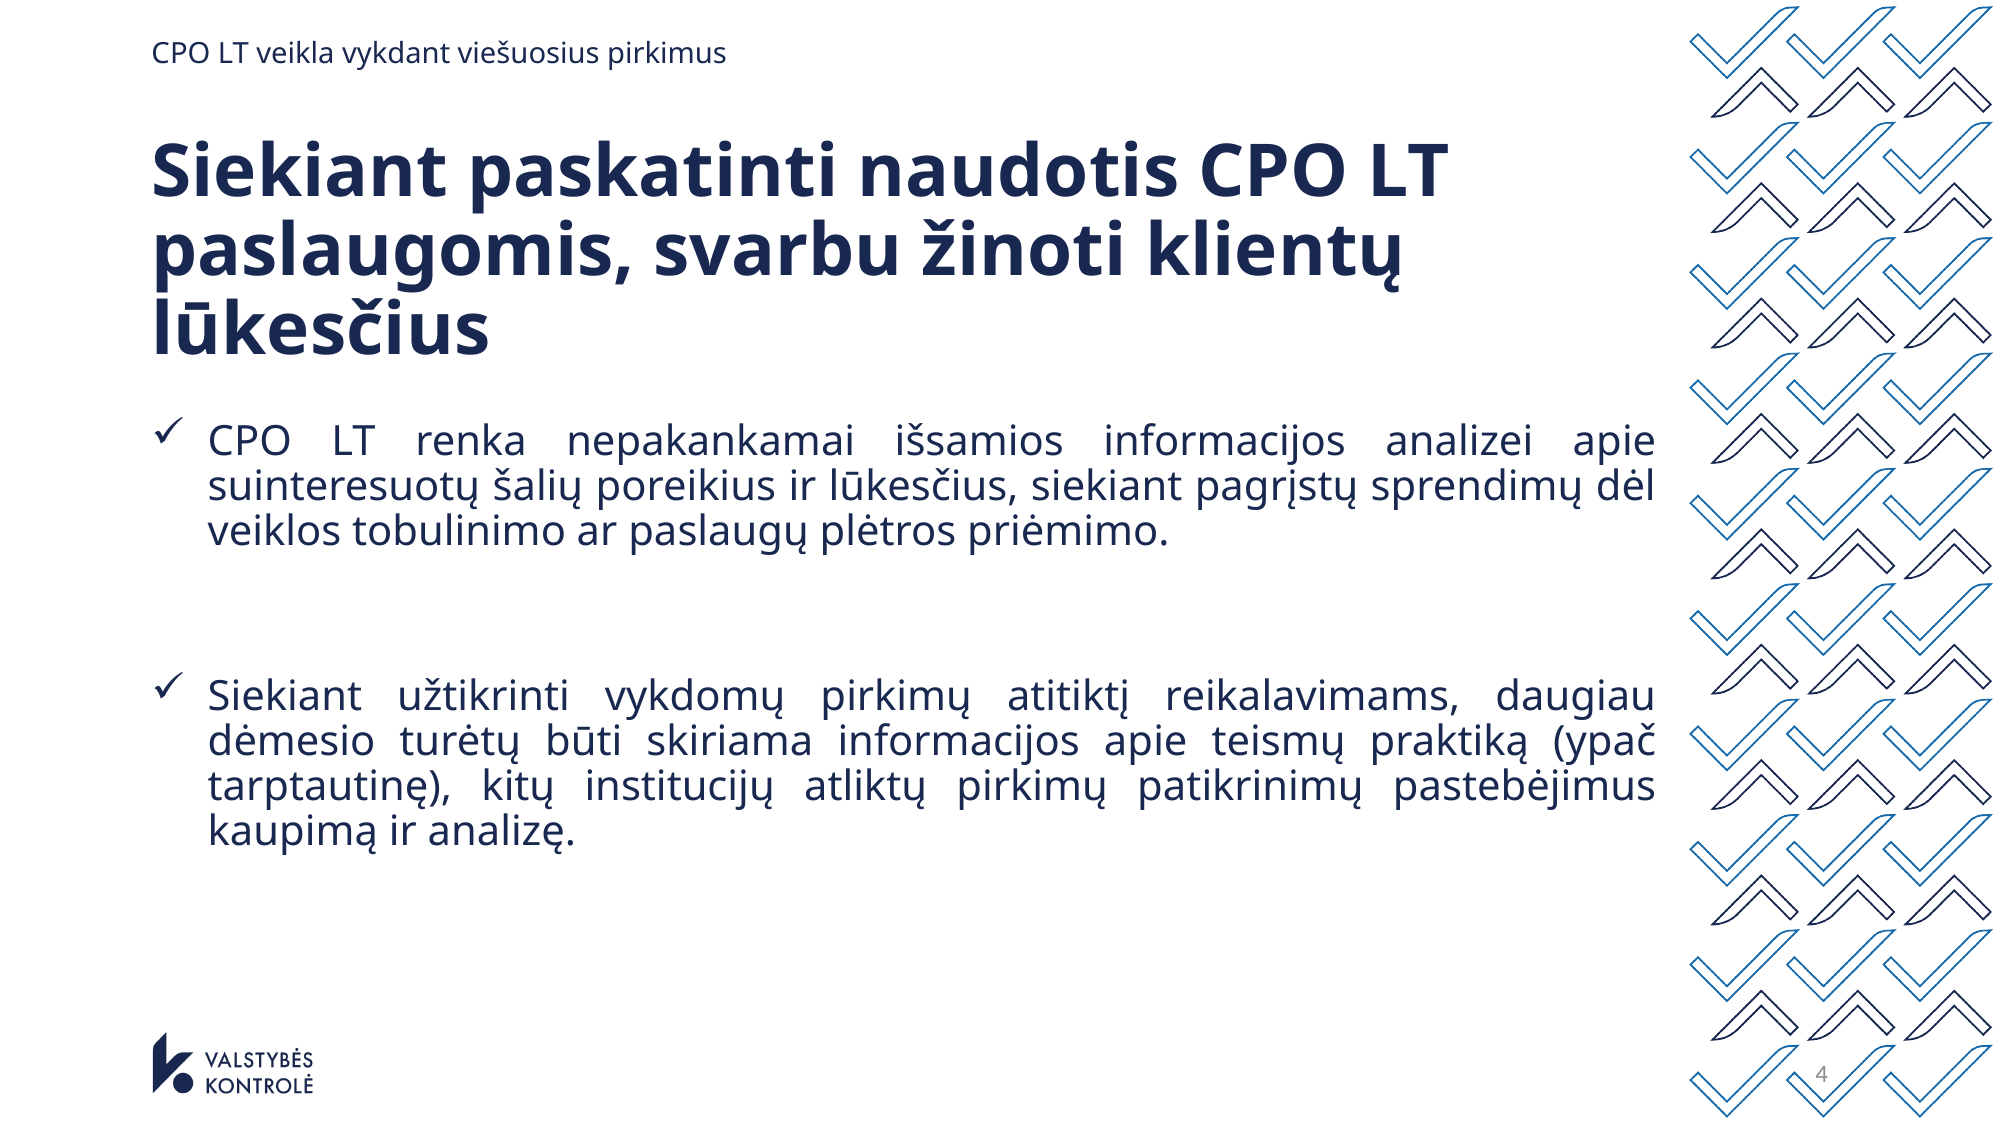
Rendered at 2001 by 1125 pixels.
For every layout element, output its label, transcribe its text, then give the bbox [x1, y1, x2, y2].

slide_number 4 [1412, 1042, 1844, 1103]
picture [1682, 0, 2000, 1125]
title CPO LT veikla vykdant viešuosius pirkimus [136, 31, 1862, 106]
picture [152, 1032, 313, 1094]
list CPO LT renka nepakankamai išsamios informacijos analizei apie suinteresuotų šalių poreikius ir lūkesčius, siekiant pagrįstų sprendimų dėl veiklos tobulinimo ar paslaugų plėtros priėmimo. Siekiant užtikrinti vykdomų pirkimų atitiktį reikalavimams, daugiau dėmesio turėtų būti skiriama informacijos apie teismų praktiką (ypač tarptautinę), kitų institucijų atliktų pirkimų patikrinimų pastebėjimus kaupimą ir analizę. [136, 324, 1672, 915]
list Siekiant paskatinti naudotis CPO LT paslaugomis, svarbu žinoti klientų lūkesčius [136, 126, 1672, 304]
